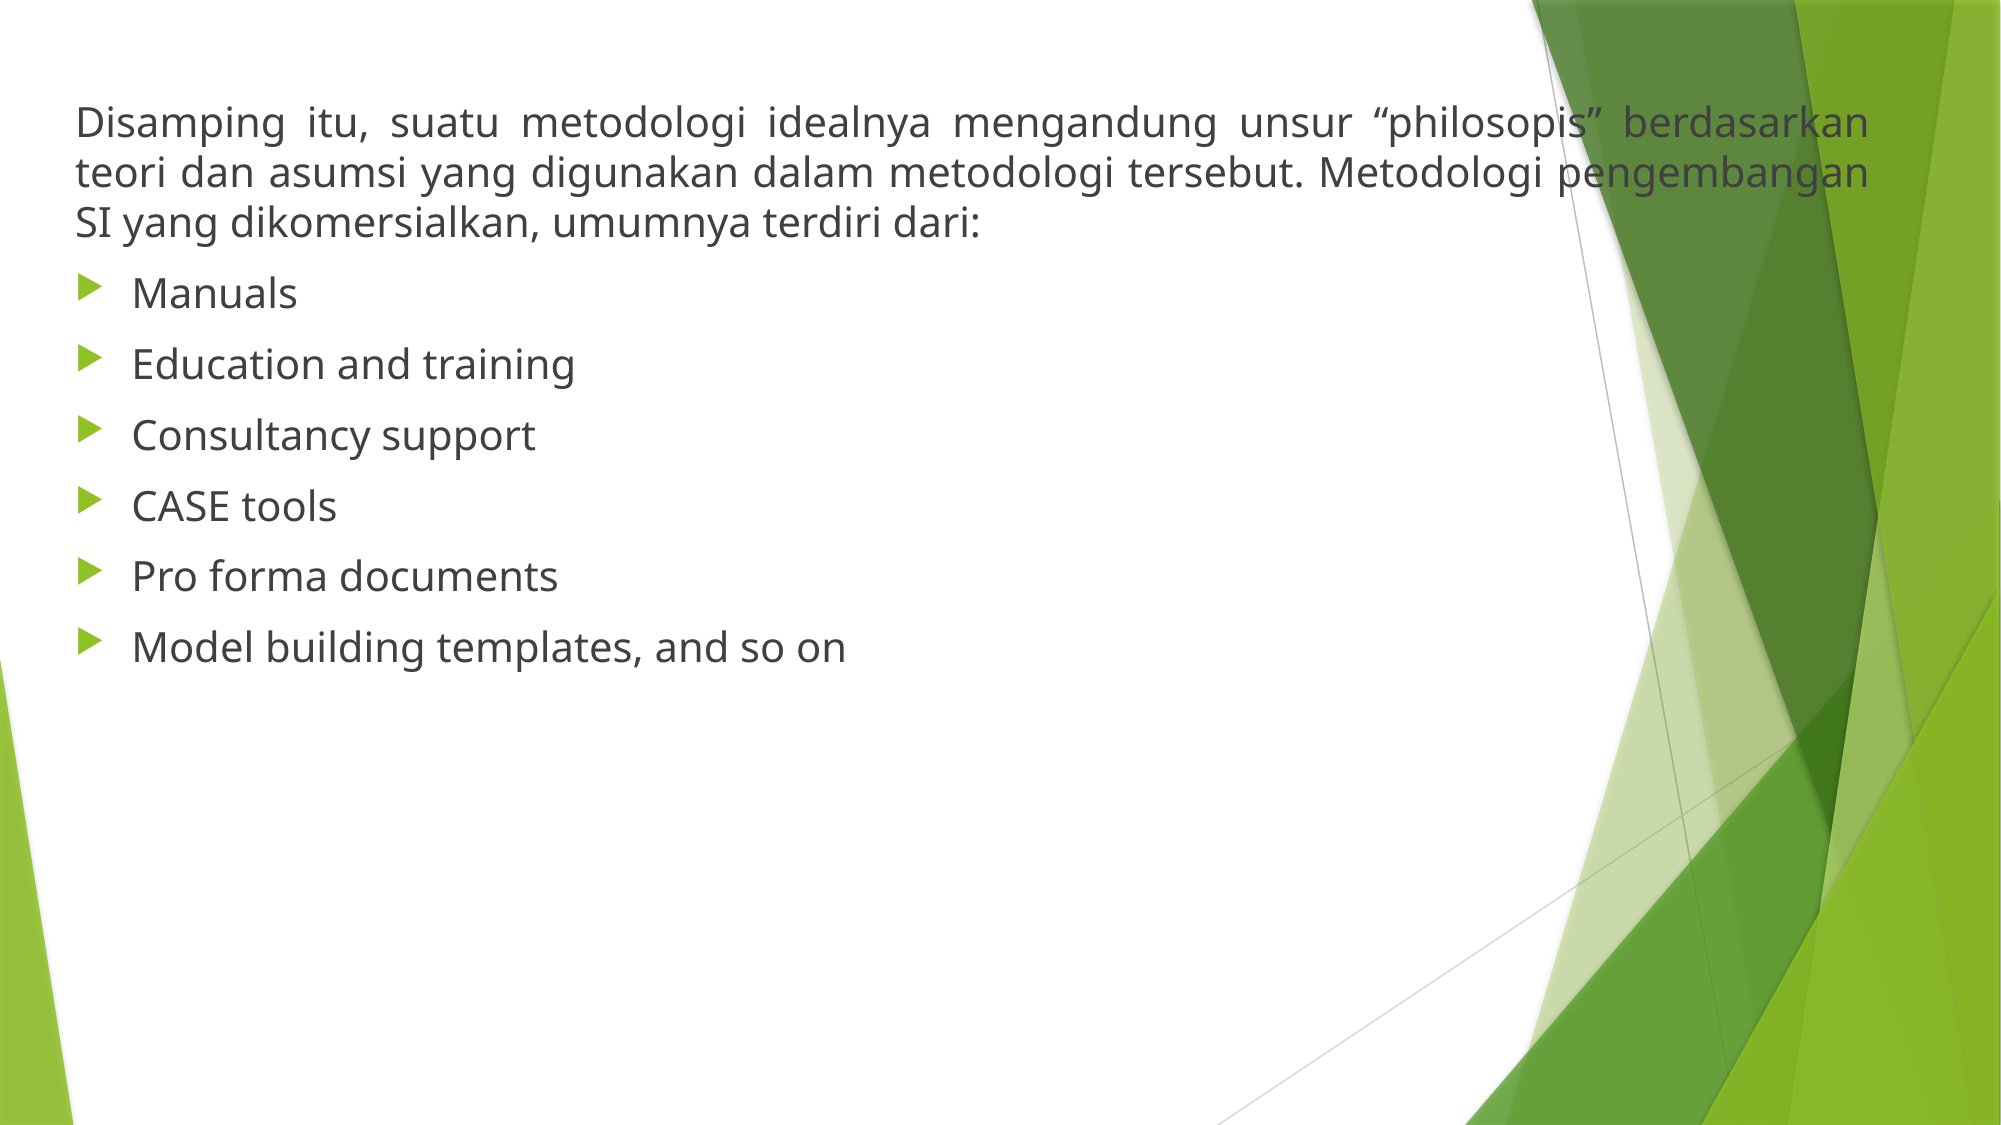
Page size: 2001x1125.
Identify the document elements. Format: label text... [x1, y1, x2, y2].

list Disamping itu, suatu metodologi idealnya mengandung unsur “philosopis” berdasarkan teori dan asumsi yang digunakan dalam metodologi tersebut. Metodologi pengembangan SI yang dikomersialkan, umumnya terdiri dari: Manuals Education and training Consultancy support CASE tools Pro forma documents Model building templates, and so on [60, 87, 1886, 894]
